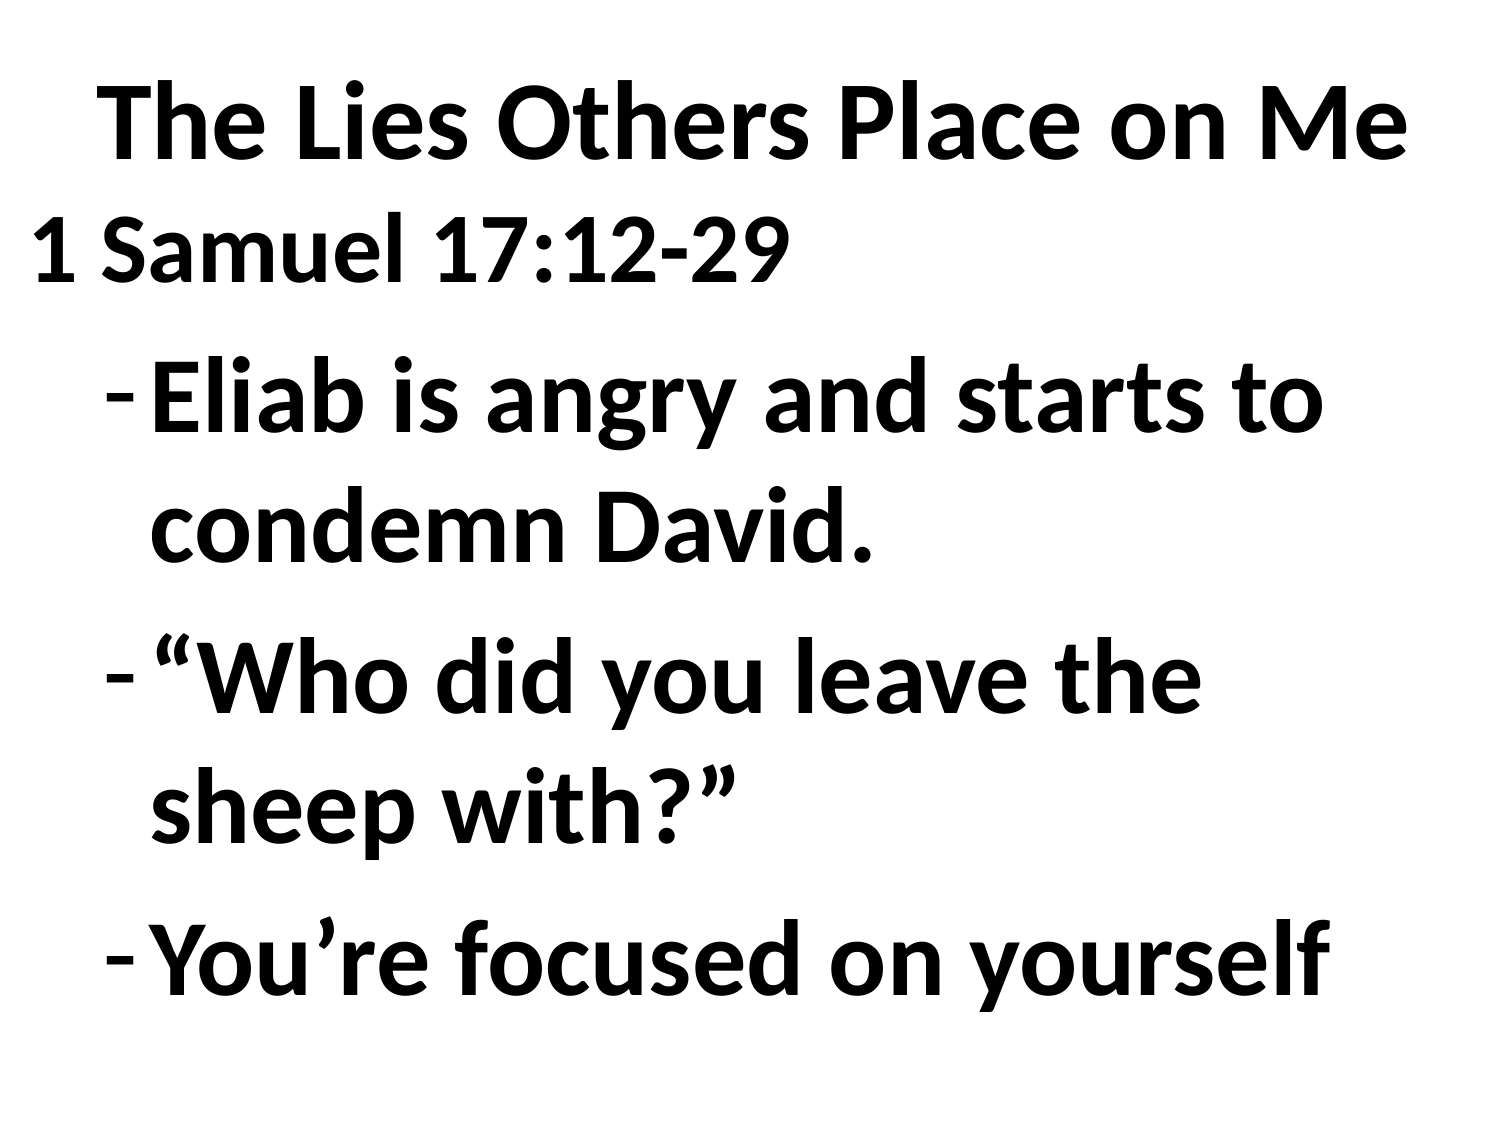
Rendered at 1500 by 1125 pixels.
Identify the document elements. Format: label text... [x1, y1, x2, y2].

list 1 Samuel 17:12-29 Eliab is angry and starts to condemn David. “Who did you leave the sheep with?” You’re focused on yourself [12, 174, 1488, 1100]
title The Lies Others Place on Me [3, 37, 1500, 193]
